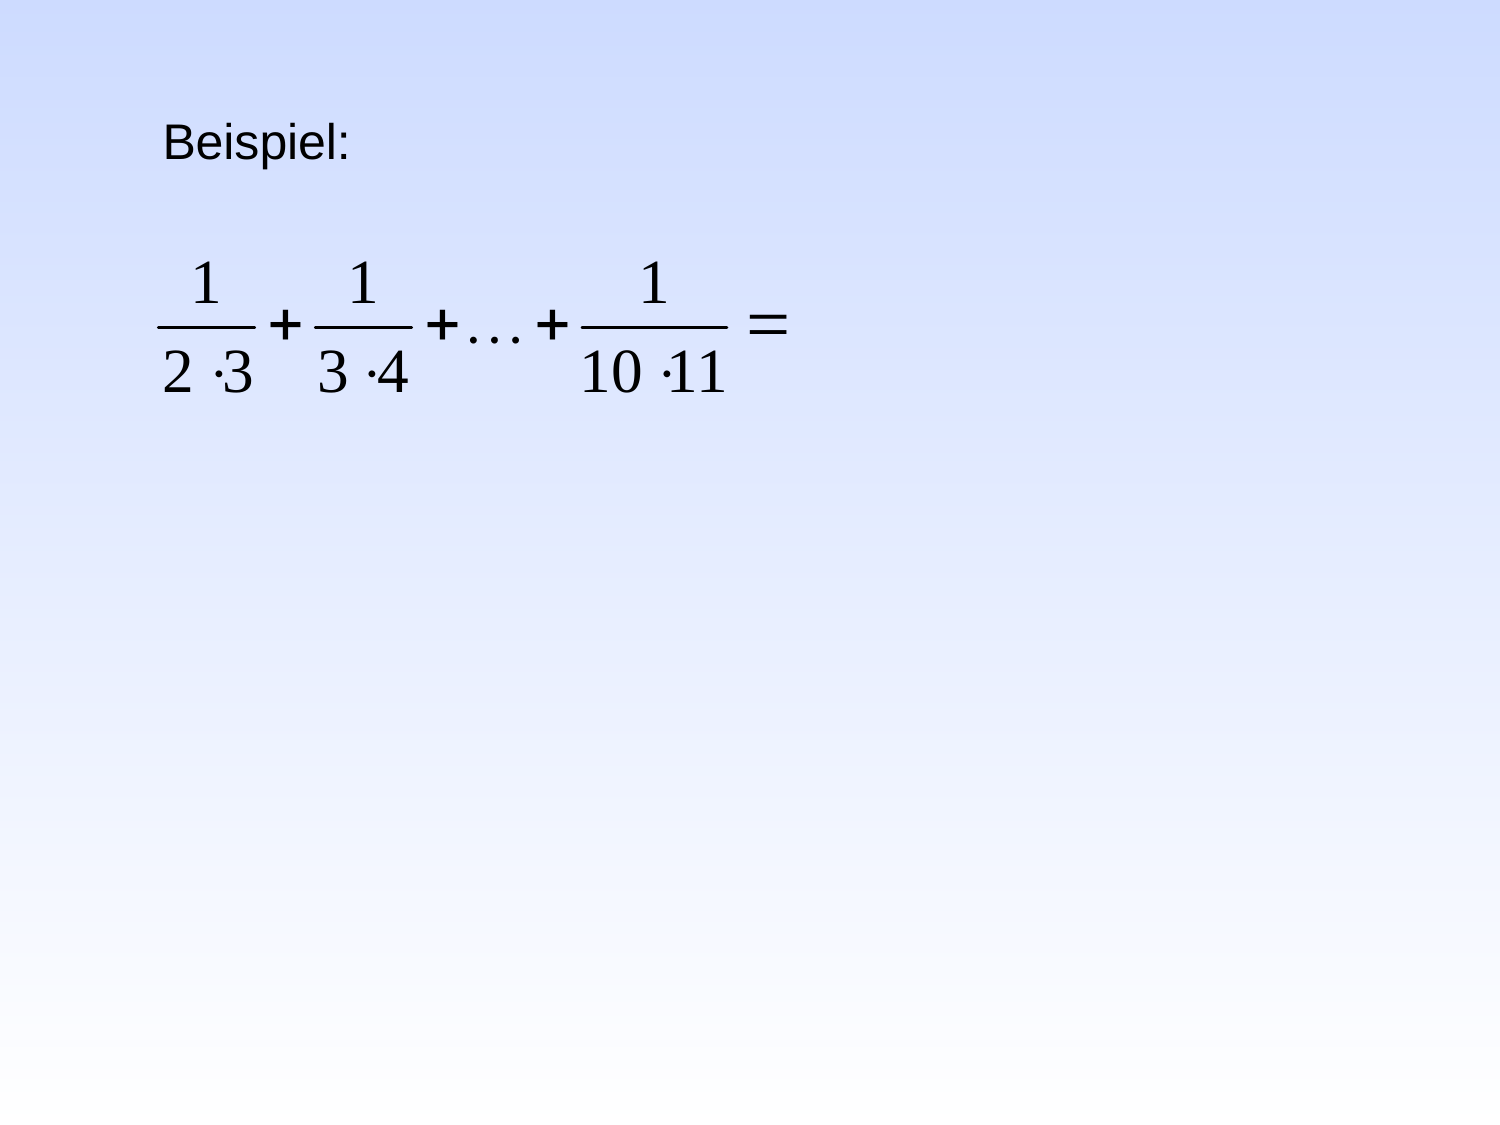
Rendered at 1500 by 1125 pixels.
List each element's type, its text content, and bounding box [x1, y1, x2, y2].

text_box Beispiel: [147, 101, 491, 177]
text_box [147, 243, 792, 407]
